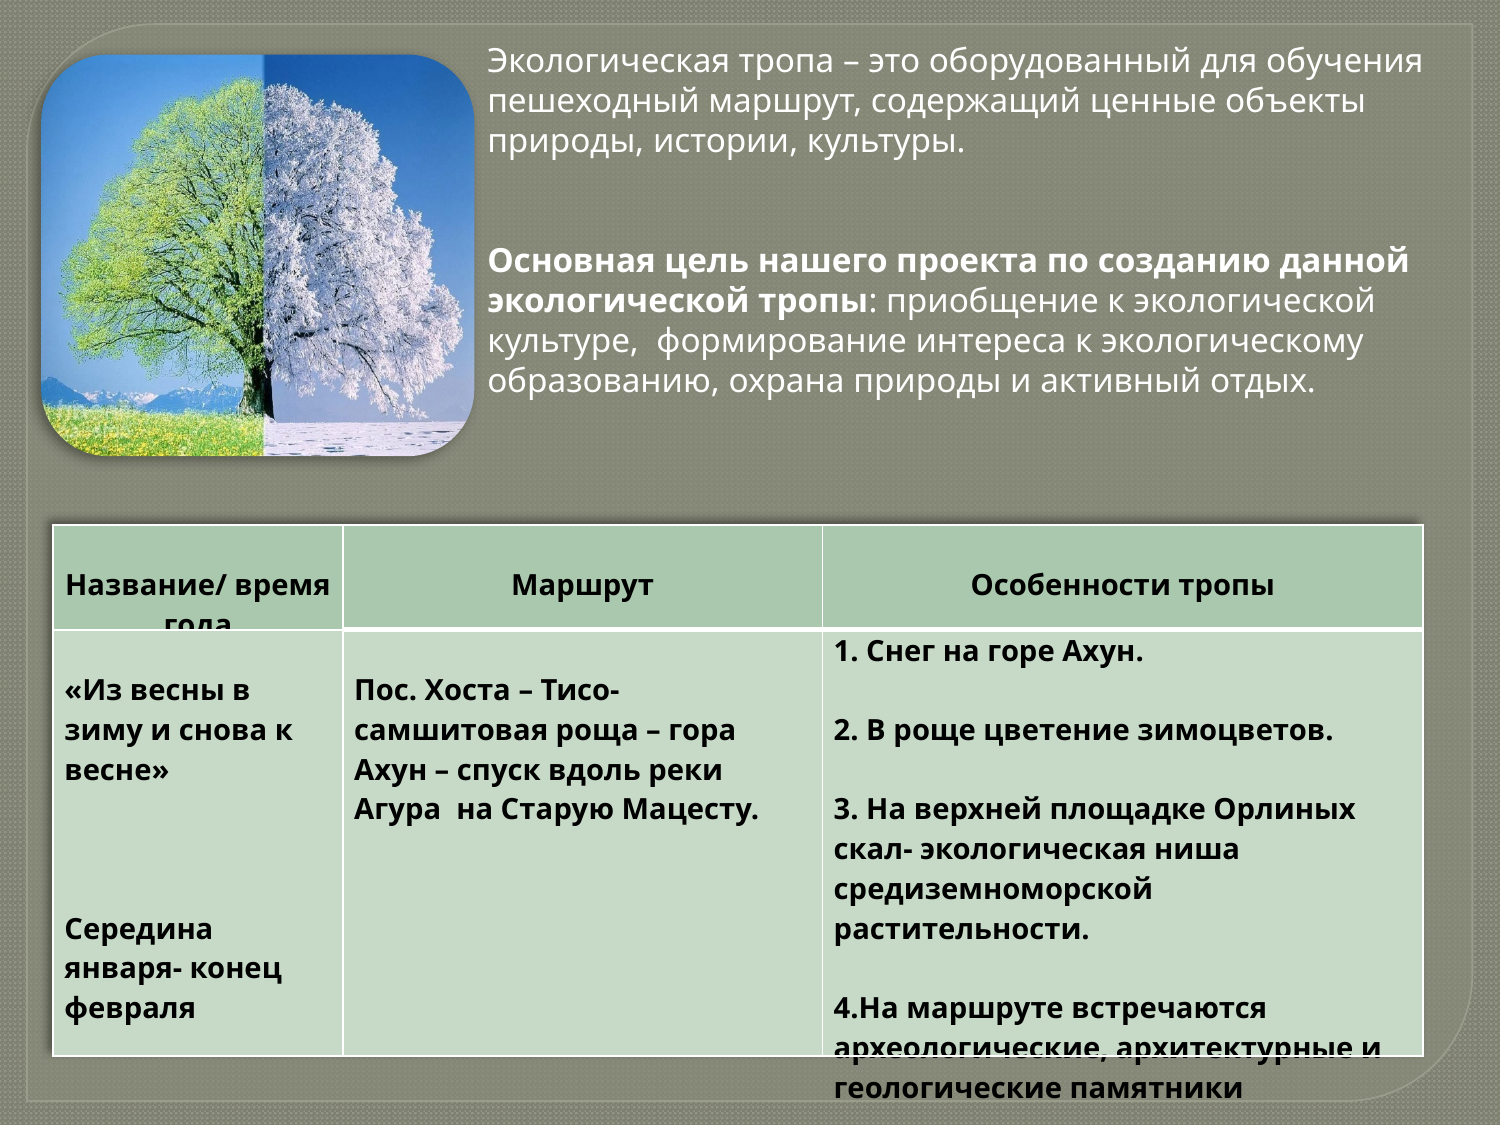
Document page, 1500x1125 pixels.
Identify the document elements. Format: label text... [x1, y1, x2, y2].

text_box Экологическая тропа – это оборудованный для обучения пешеходный маршрут, содержащий ценные объекты природы, истории, культуры. Основная цель нашего проекта по созданию данной экологической тропы: приобщение к экологической культуре, формирование интереса к экологическому образованию, охрана природы и активный отдых. [472, 32, 1462, 407]
table_cell «Из весны в зиму и снова к весне» Середина января- конец февраля [54, 631, 342, 1055]
table_cell Пос. Хоста – Тисо-самшитовая роща – гора Ахун – спуск вдоль реки Агура на Старую Мацесту. [344, 632, 822, 1055]
table_header Название/ время года [54, 526, 342, 629]
picture [40, 54, 475, 457]
table_cell 1. Снег на горе Ахун. 2. В роще цветение зимоцветов. 3. На верхней площадке Орлиных скал- экологическая ниша средиземноморской растительности. 4.На маршруте встречаются археологические, архитектурные и геологические памятники [823, 632, 1422, 1055]
table_header Особенности тропы [823, 526, 1422, 627]
table_header Маршрут [344, 526, 822, 627]
